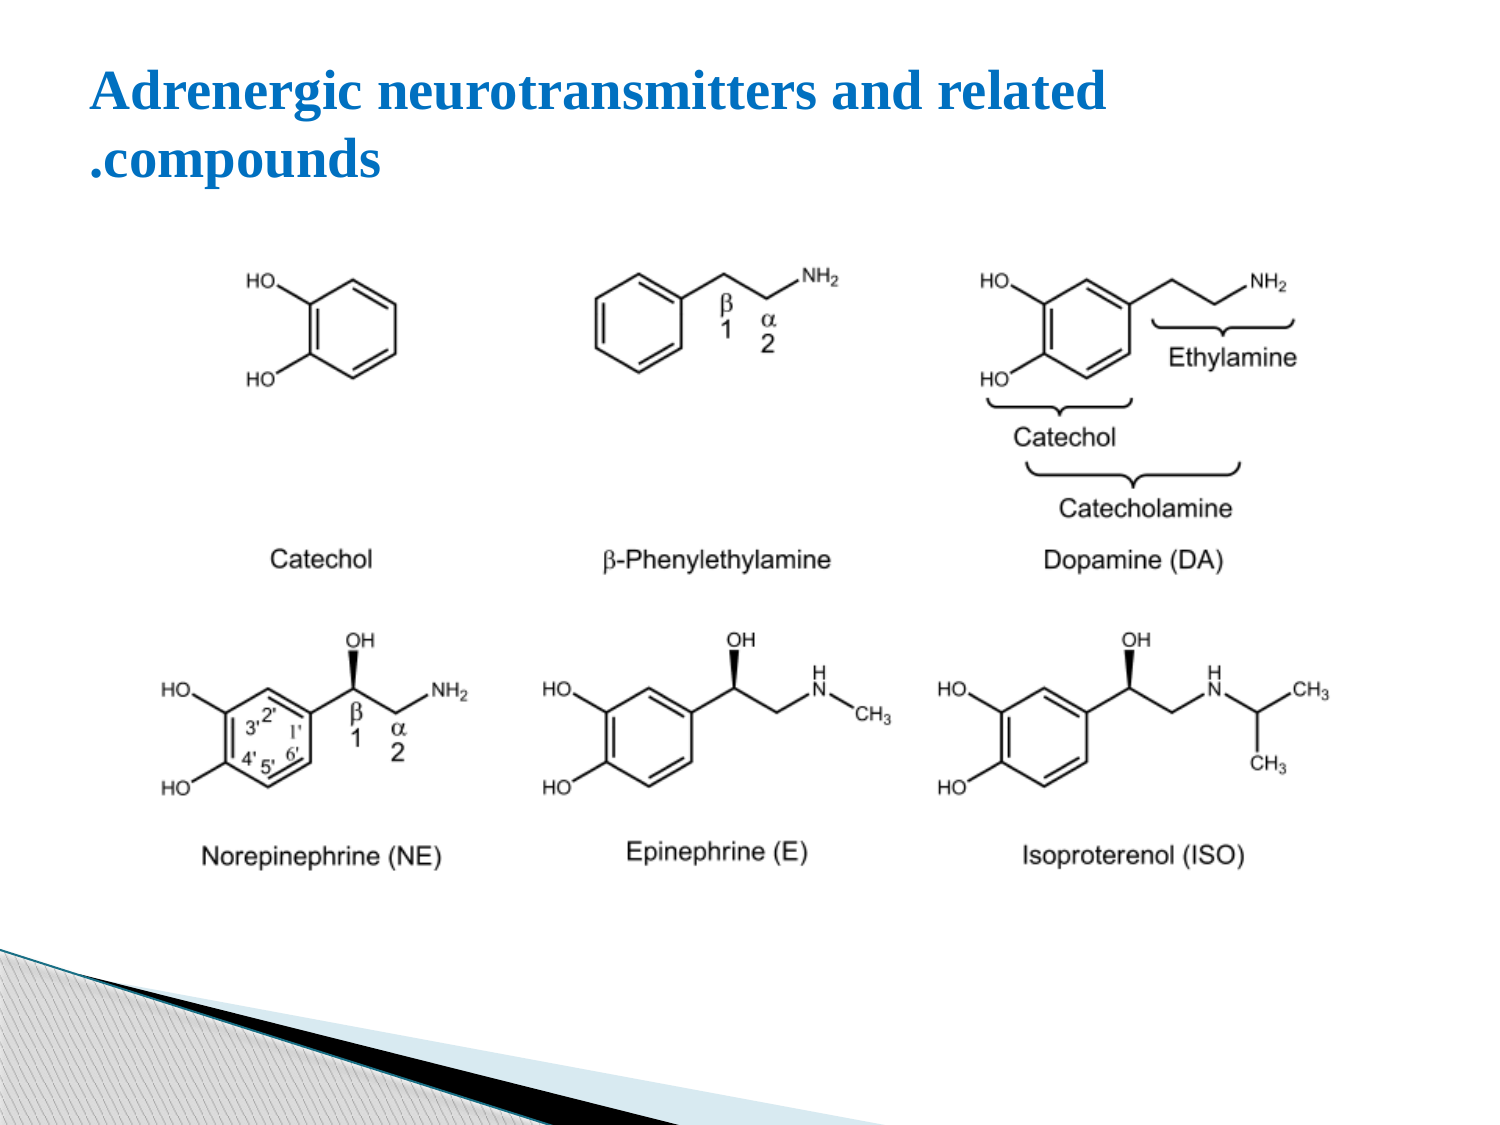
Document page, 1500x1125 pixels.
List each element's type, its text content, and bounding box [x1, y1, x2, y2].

title Adrenergic neurotransmitters and related compounds. [75, 45, 1425, 197]
picture [134, 237, 1366, 872]
